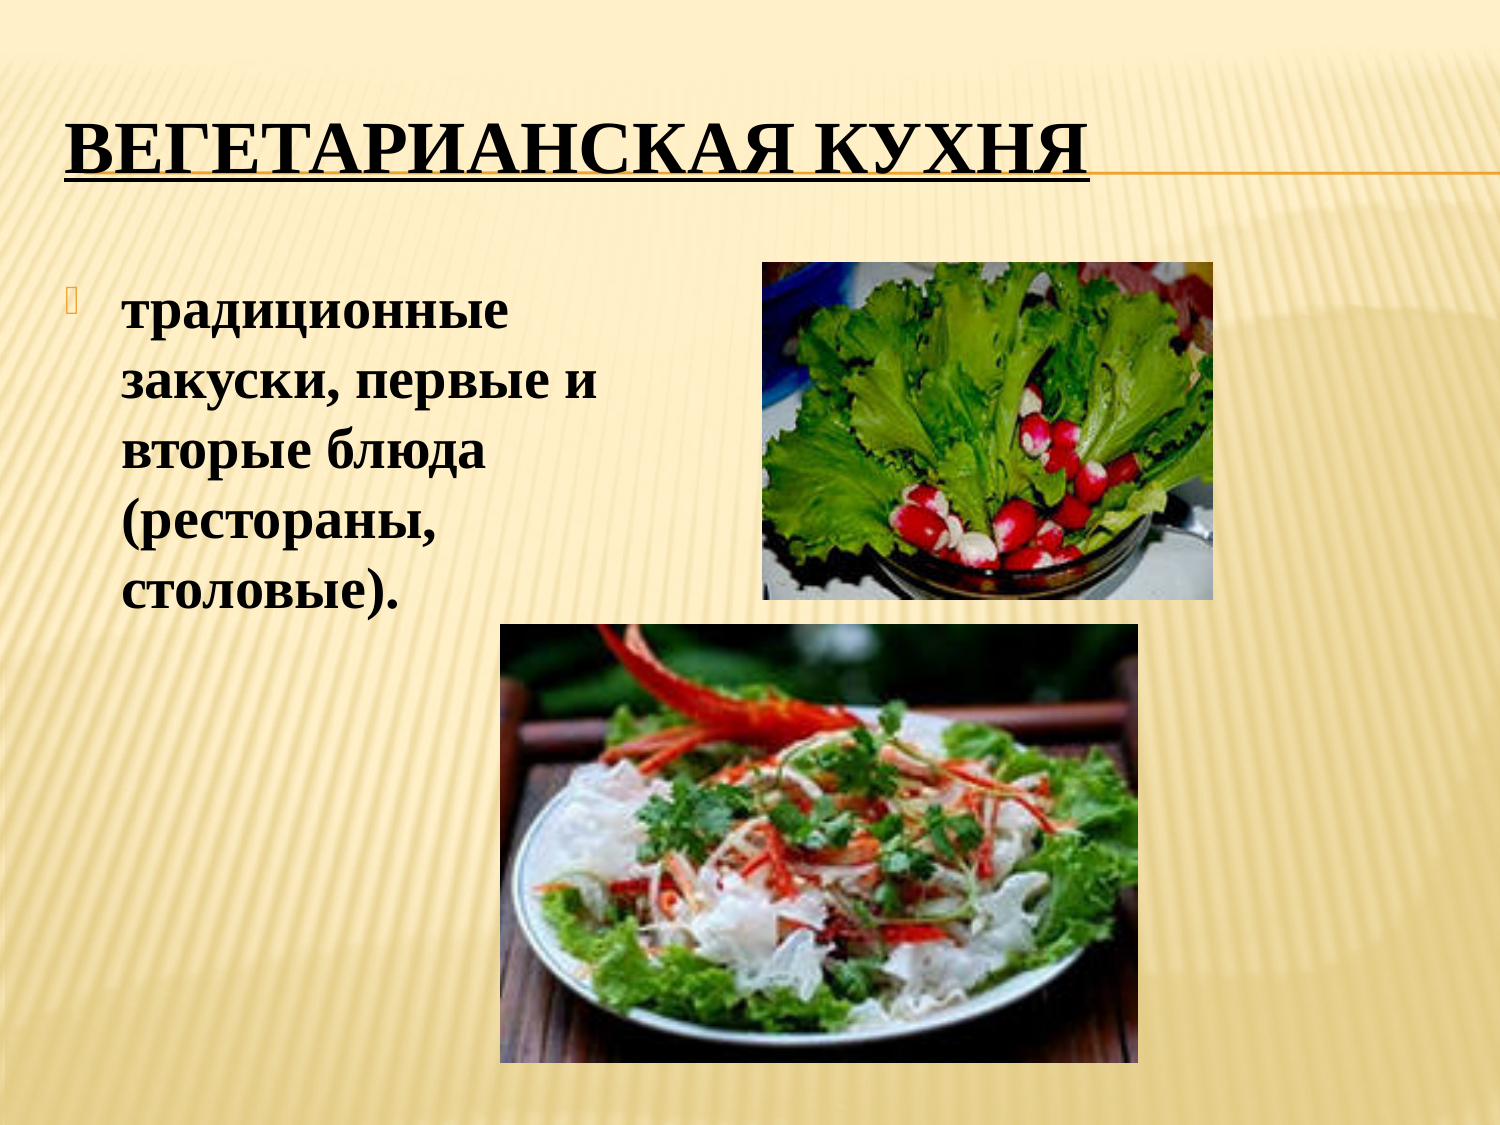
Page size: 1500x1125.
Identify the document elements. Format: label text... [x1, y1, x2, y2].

picture [499, 624, 1138, 1063]
list традиционные закуски, первые и вторые блюда (рестораны, столовые). [50, 262, 738, 1038]
title Вегетарианская кухня [49, 75, 1475, 213]
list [762, 262, 1213, 601]
